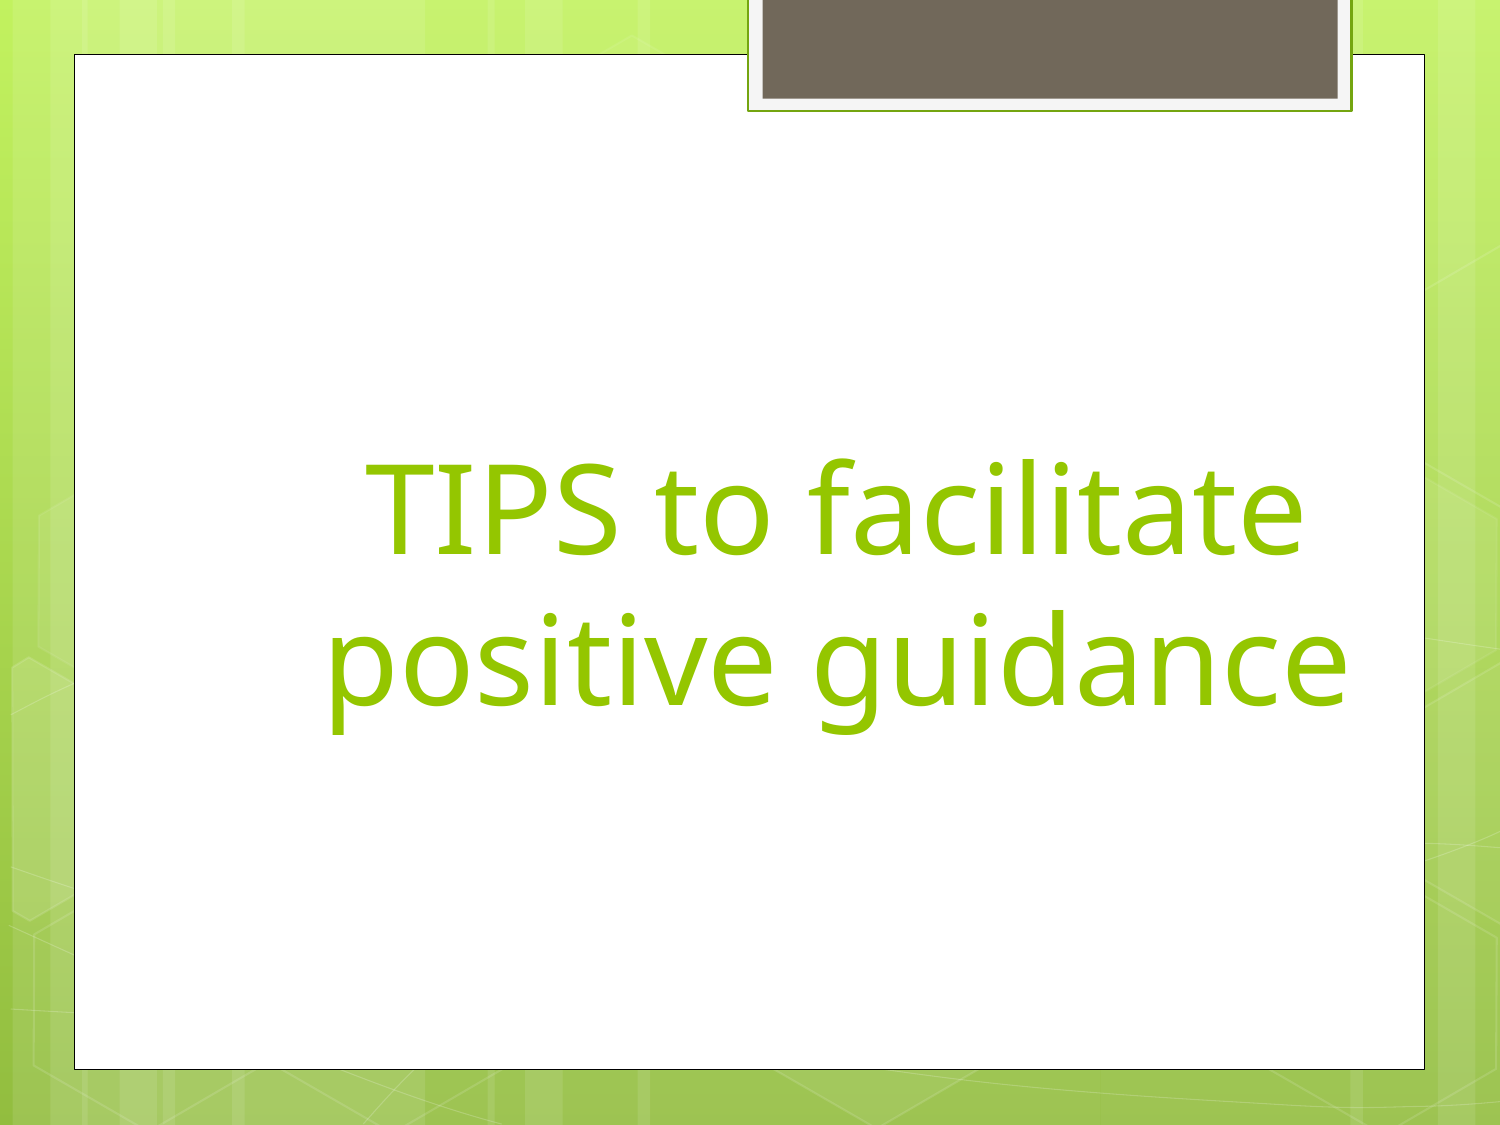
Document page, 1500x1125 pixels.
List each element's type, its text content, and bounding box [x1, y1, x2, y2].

title TIPS to facilitate positive guidance [200, 50, 1475, 738]
